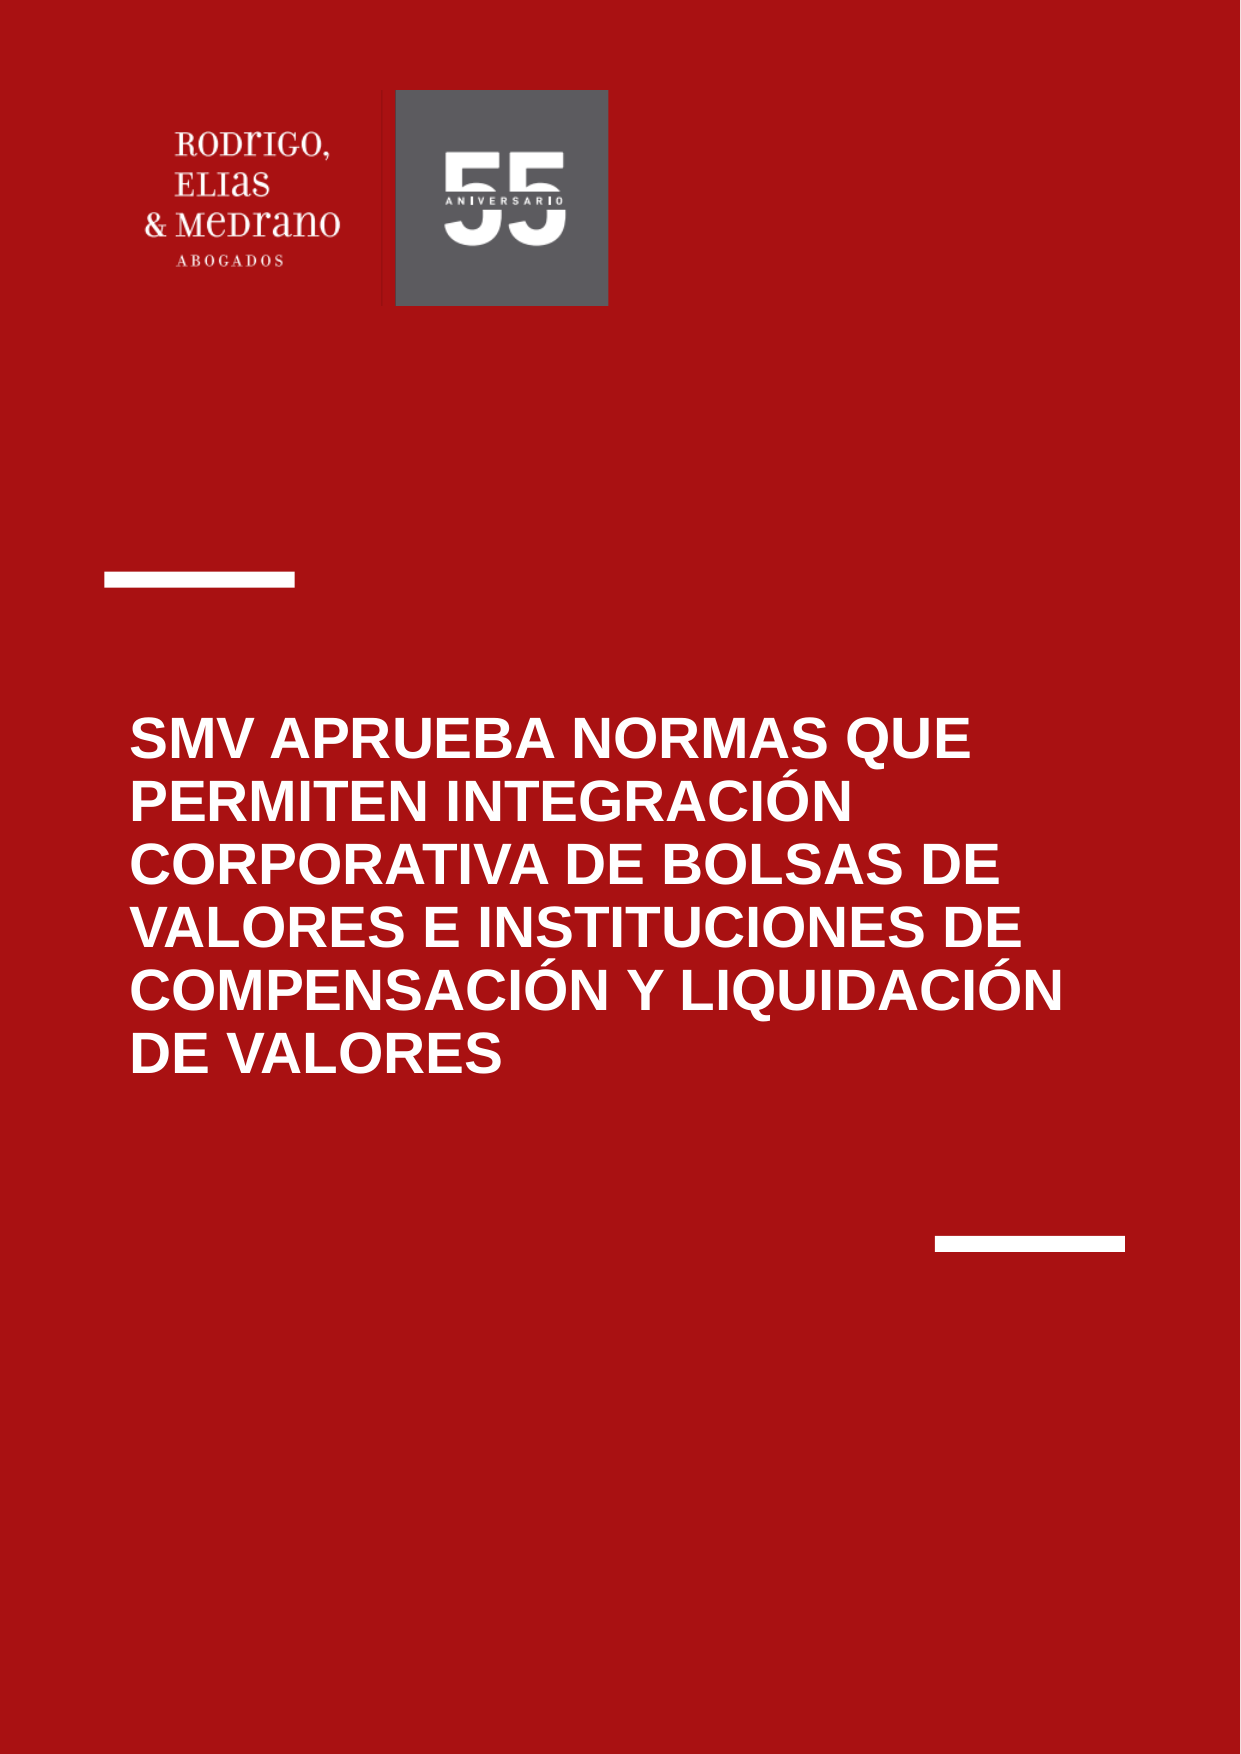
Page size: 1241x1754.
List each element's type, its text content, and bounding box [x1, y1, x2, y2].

text_box [103, 571, 296, 589]
title SMV APRUEBA NORMAS QUE PERMITEN INTEGRACIÓN CORPORATIVA DE BOLSAS DE VALORES E INSTITUCIONES DE COMPENSACIÓN Y LIQUIDACIÓN DE VALORES [114, 735, 1126, 1094]
text_box [934, 1235, 1126, 1253]
